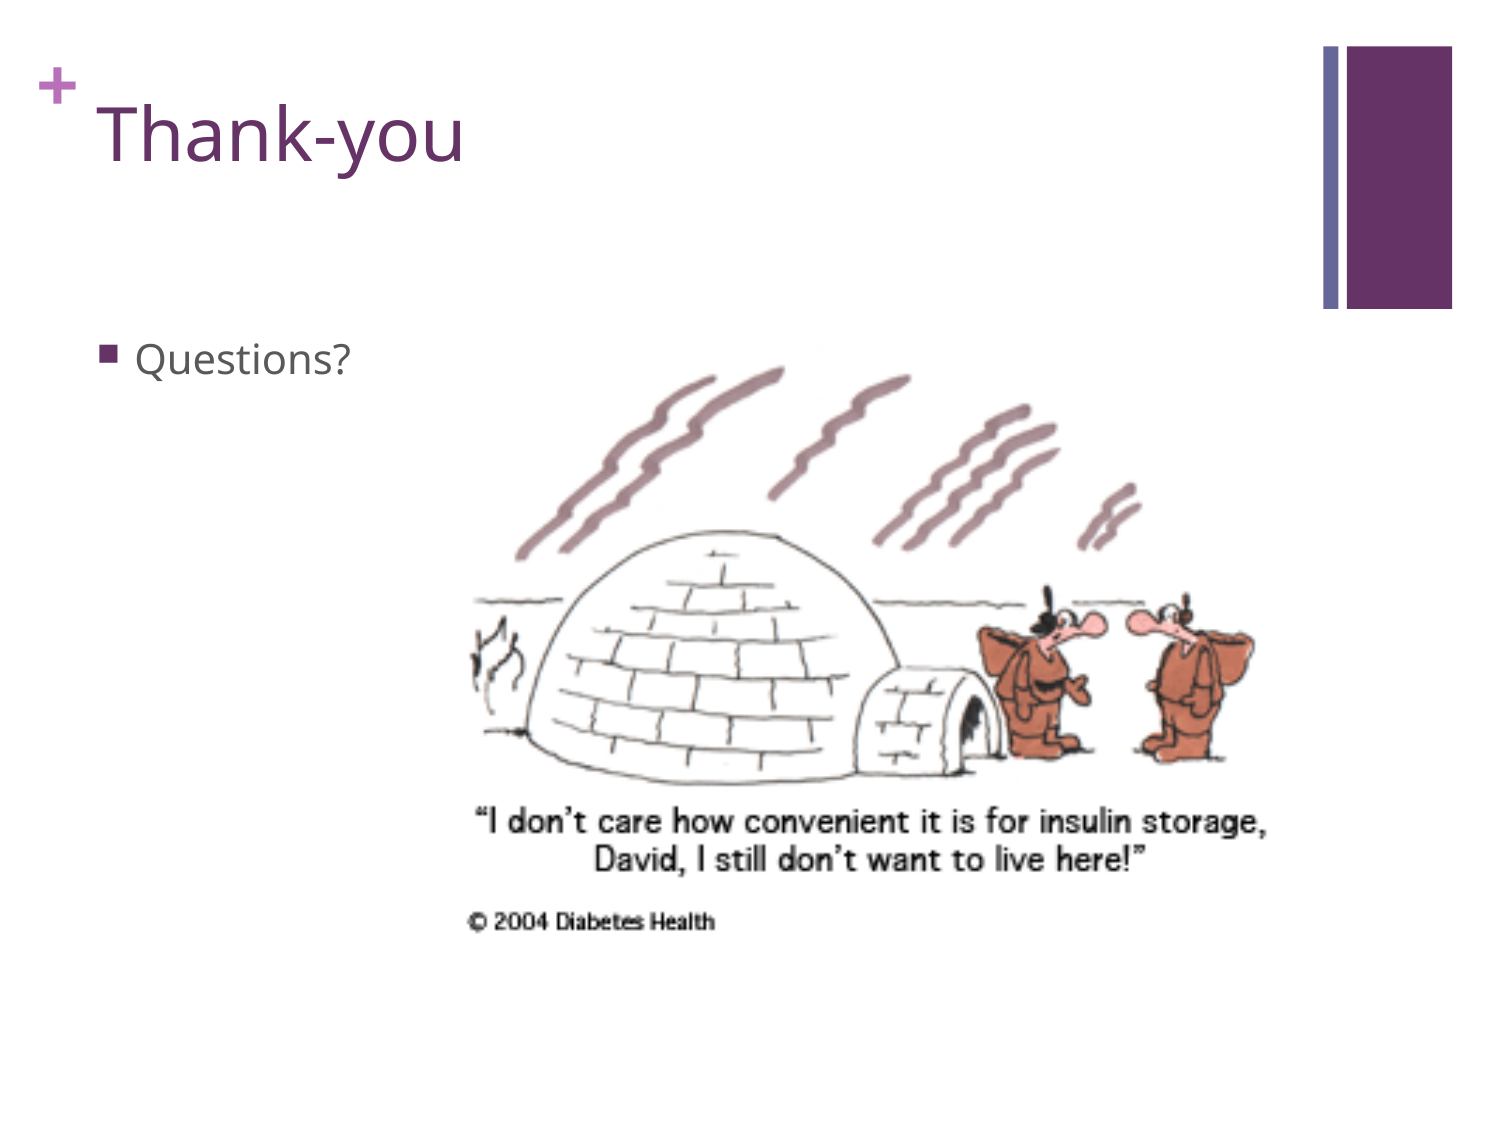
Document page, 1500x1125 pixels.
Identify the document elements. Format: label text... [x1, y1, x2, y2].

picture [436, 336, 1281, 972]
list Questions? [81, 324, 1322, 1005]
title Thank-you [81, 79, 1322, 263]
